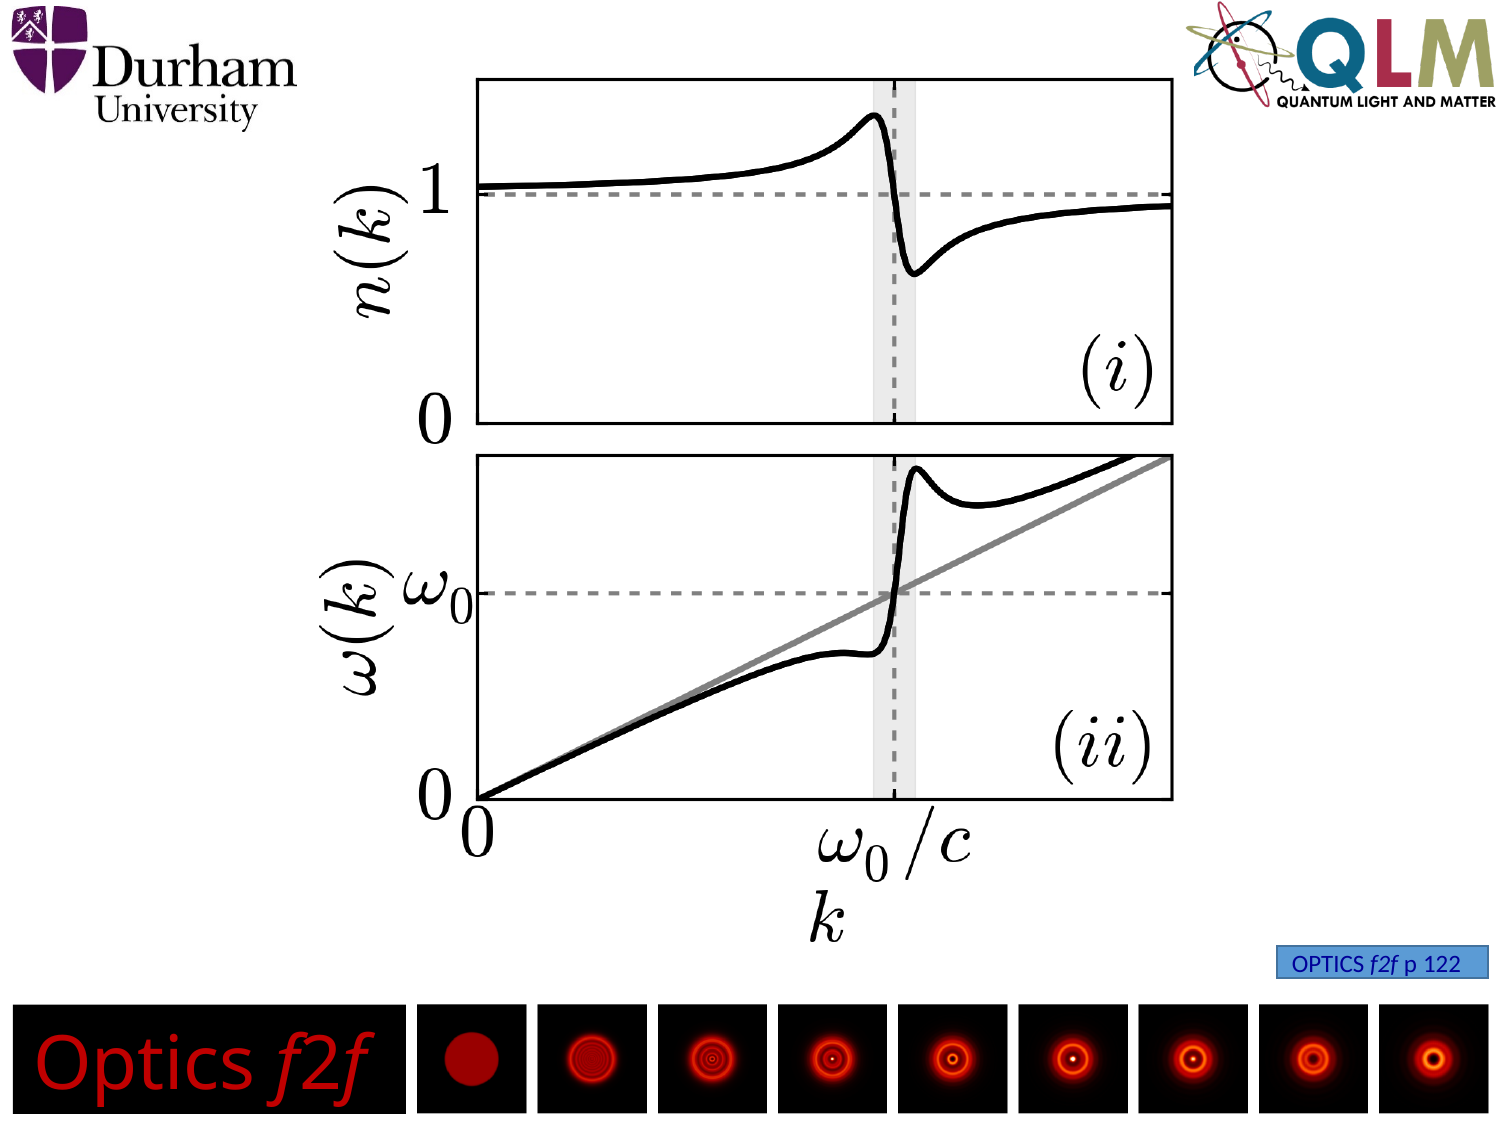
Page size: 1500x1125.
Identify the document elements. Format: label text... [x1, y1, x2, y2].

picture [406, 994, 1499, 1125]
text_box OPTICS f2f p 122 [1276, 945, 1489, 979]
picture [11, 6, 297, 132]
picture [298, 0, 1500, 947]
